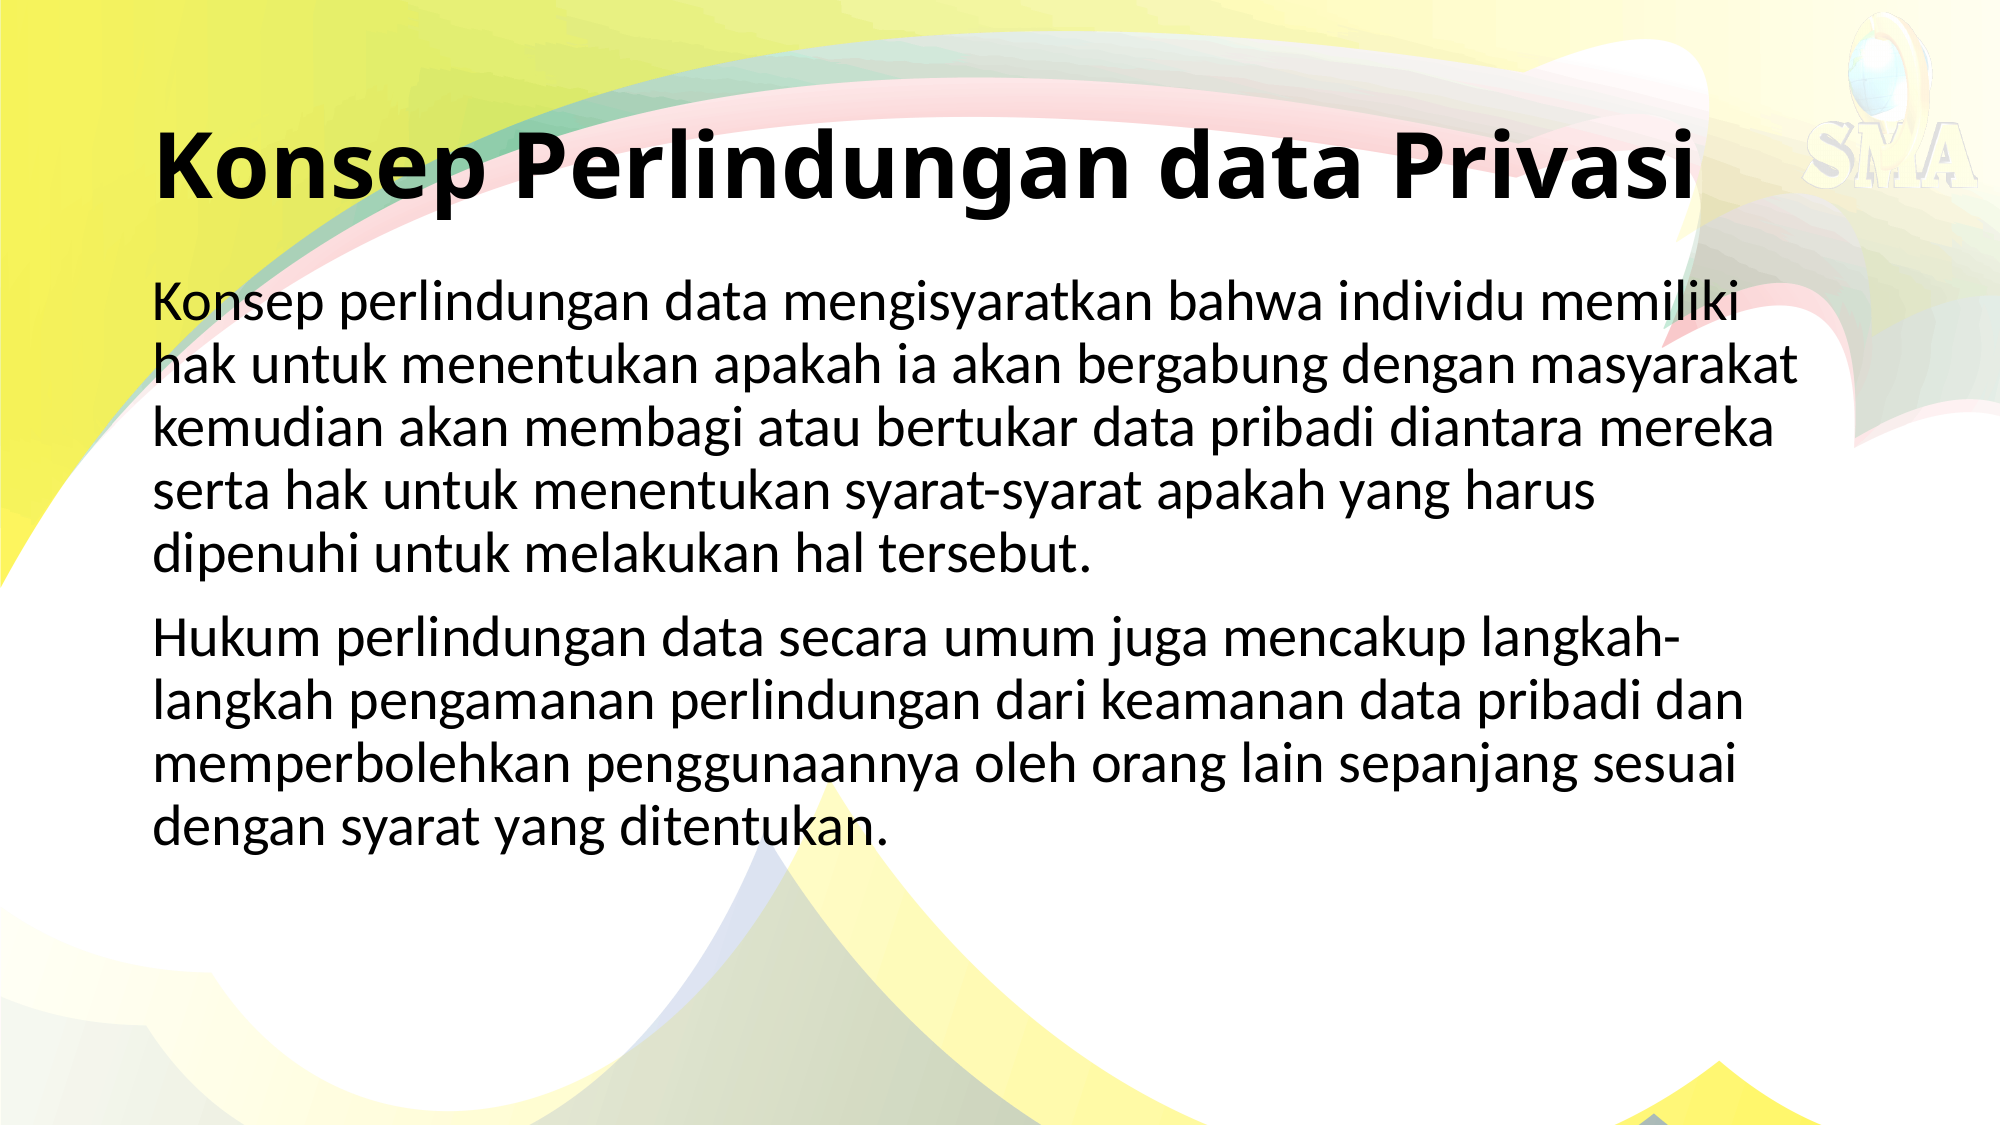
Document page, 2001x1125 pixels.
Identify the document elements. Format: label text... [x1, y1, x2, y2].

picture [1801, 12, 1978, 189]
list Kuesioner Merupakan teknis pengumpulan data yang dilakukan dengan cara memberikan seperangkat pertanyaan atau pernyataan tertulis kepada responden untuk dijawabnya. Kuesioner merupakan teknik pengumpulan data yang efisien bila peneliti tahu pasti variabel yang akan diukur dan tahu apa yang bisa diharapkan dari responden Observasi Dalam menggunakan obervasi cara yang paling efektif adalah melengkapinya dengan format atau blangko pengamatan sebagai instrumen pertimbangan, kemudian format yang disusun berisi item-item tentang kejadian atau tingkah laku yang digambarkan. [0, 0, 2000, 1125]
list Konsep perlindungan data mengisyaratkan bahwa individu memiliki hak untuk menentukan apakah ia akan bergabung dengan masyarakat kemudian akan membagi atau bertukar data pribadi diantara mereka serta hak untuk menentukan syarat-syarat apakah yang harus dipenuhi untuk melakukan hal tersebut. Hukum perlindungan data secara umum juga mencakup langkah-langkah pengamanan perlindungan dari keamanan data pribadi dan memperbolehkan penggunaannya oleh orang lain sepanjang sesuai dengan syarat yang ditentukan. [137, 262, 1831, 977]
title Konsep Perlindungan data Privasi [137, 59, 1863, 278]
